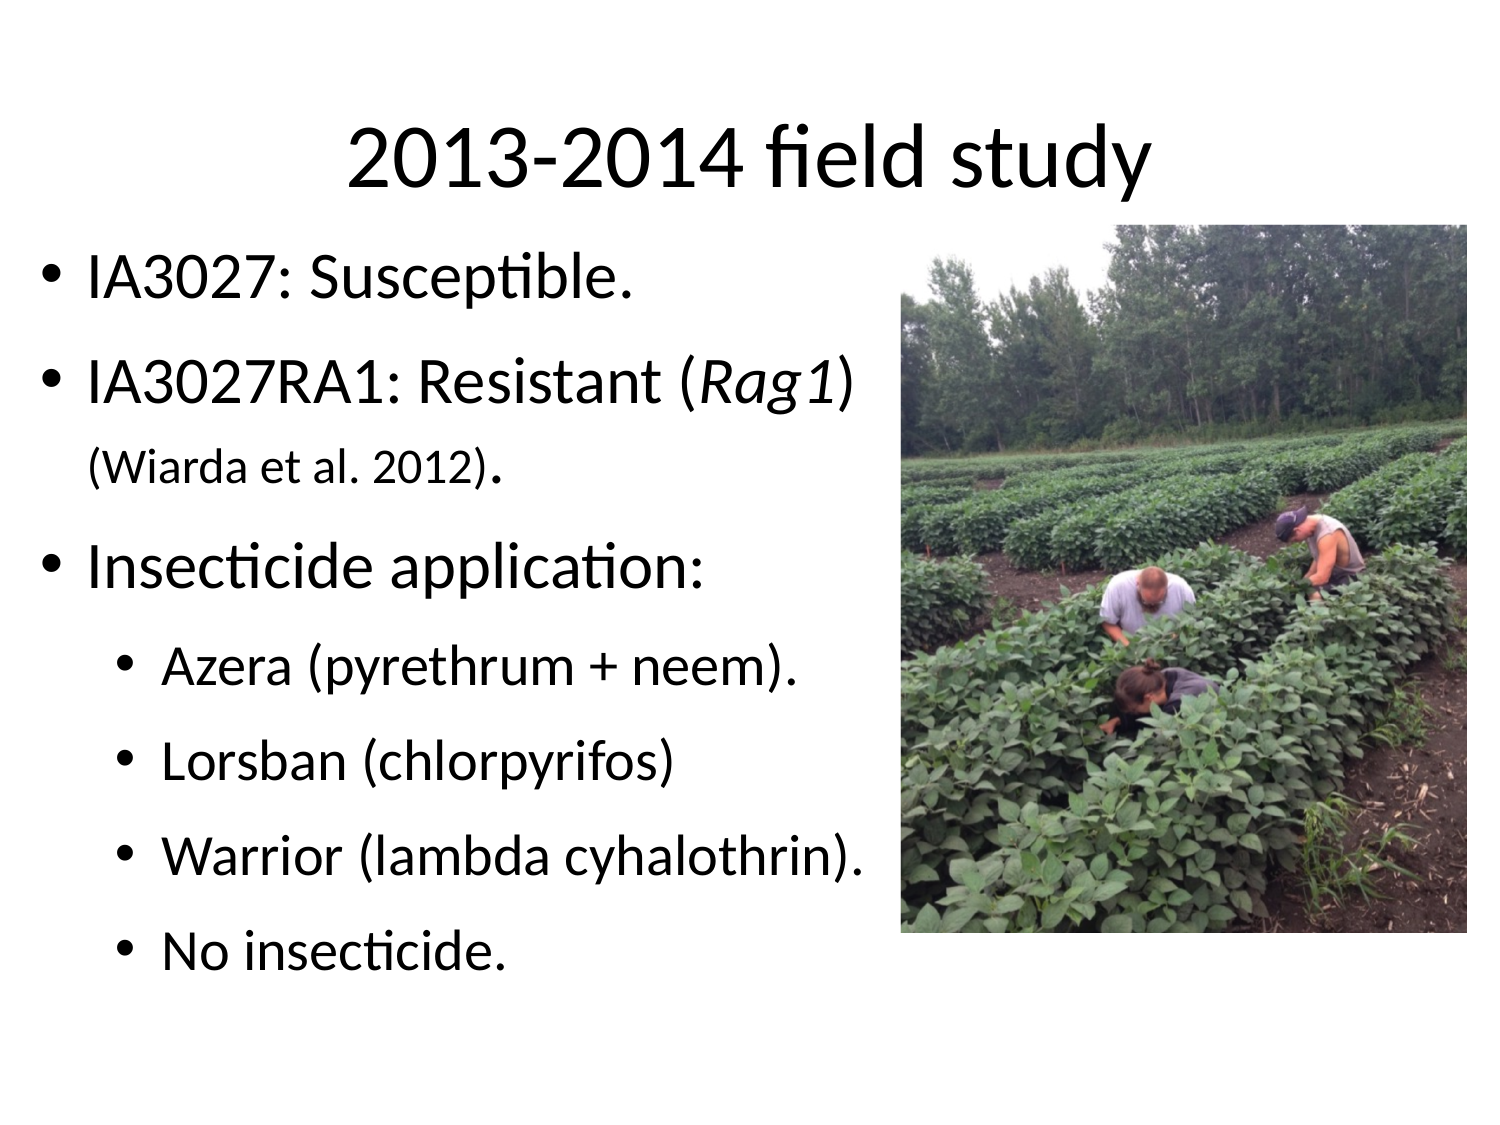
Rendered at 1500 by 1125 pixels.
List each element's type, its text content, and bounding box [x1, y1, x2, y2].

text_box IA3027: Susceptible. IA3027RA1: Resistant (Rag1) (Wiarda et al. 2012). Insecticide application: Azera (pyrethrum + neem). Lorsban (chlorpyrifos) Warrior (lambda cyhalothrin). No insecticide. [24, 224, 900, 990]
picture [828, 225, 1500, 933]
title 2013-2014 field study [75, 57, 1425, 224]
